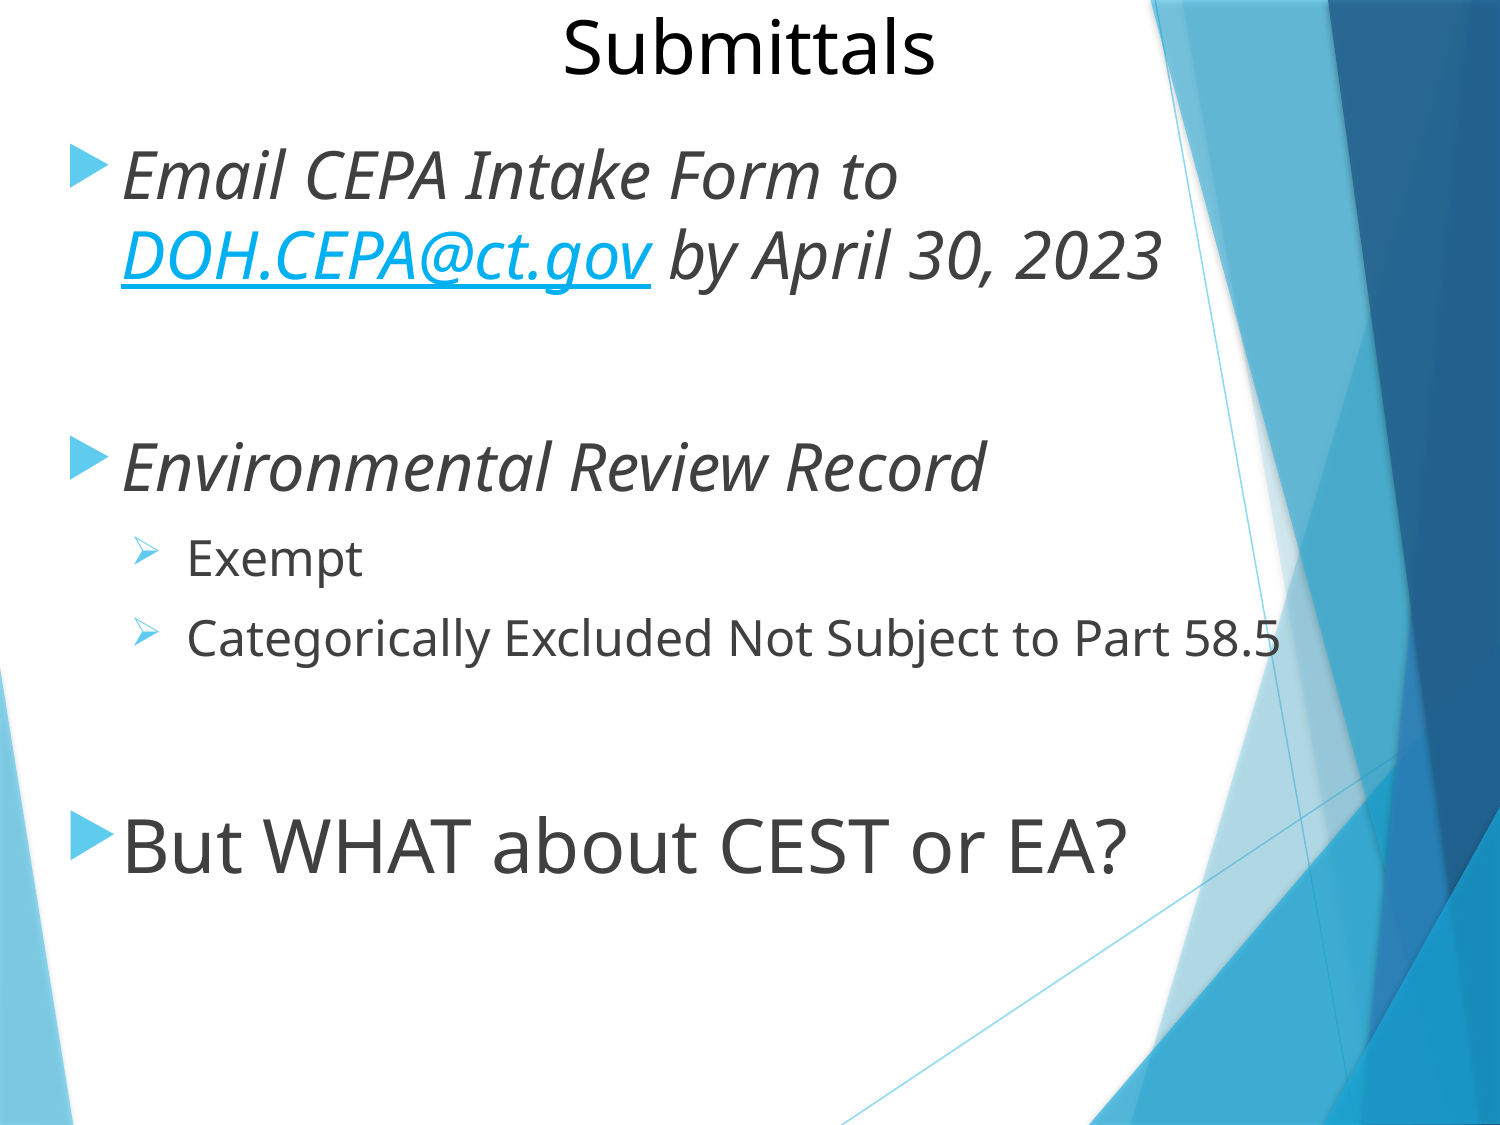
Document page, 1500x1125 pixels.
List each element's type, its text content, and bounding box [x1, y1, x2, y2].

title Submittals [229, 0, 1271, 125]
list Email CEPA Intake Form to DOH.CEPA@ct.gov by April 30, 2023 Environmental Review Record Exempt Categorically Excluded Not Subject to Part 58.5 But WHAT about CEST or EA? [50, 125, 1438, 913]
